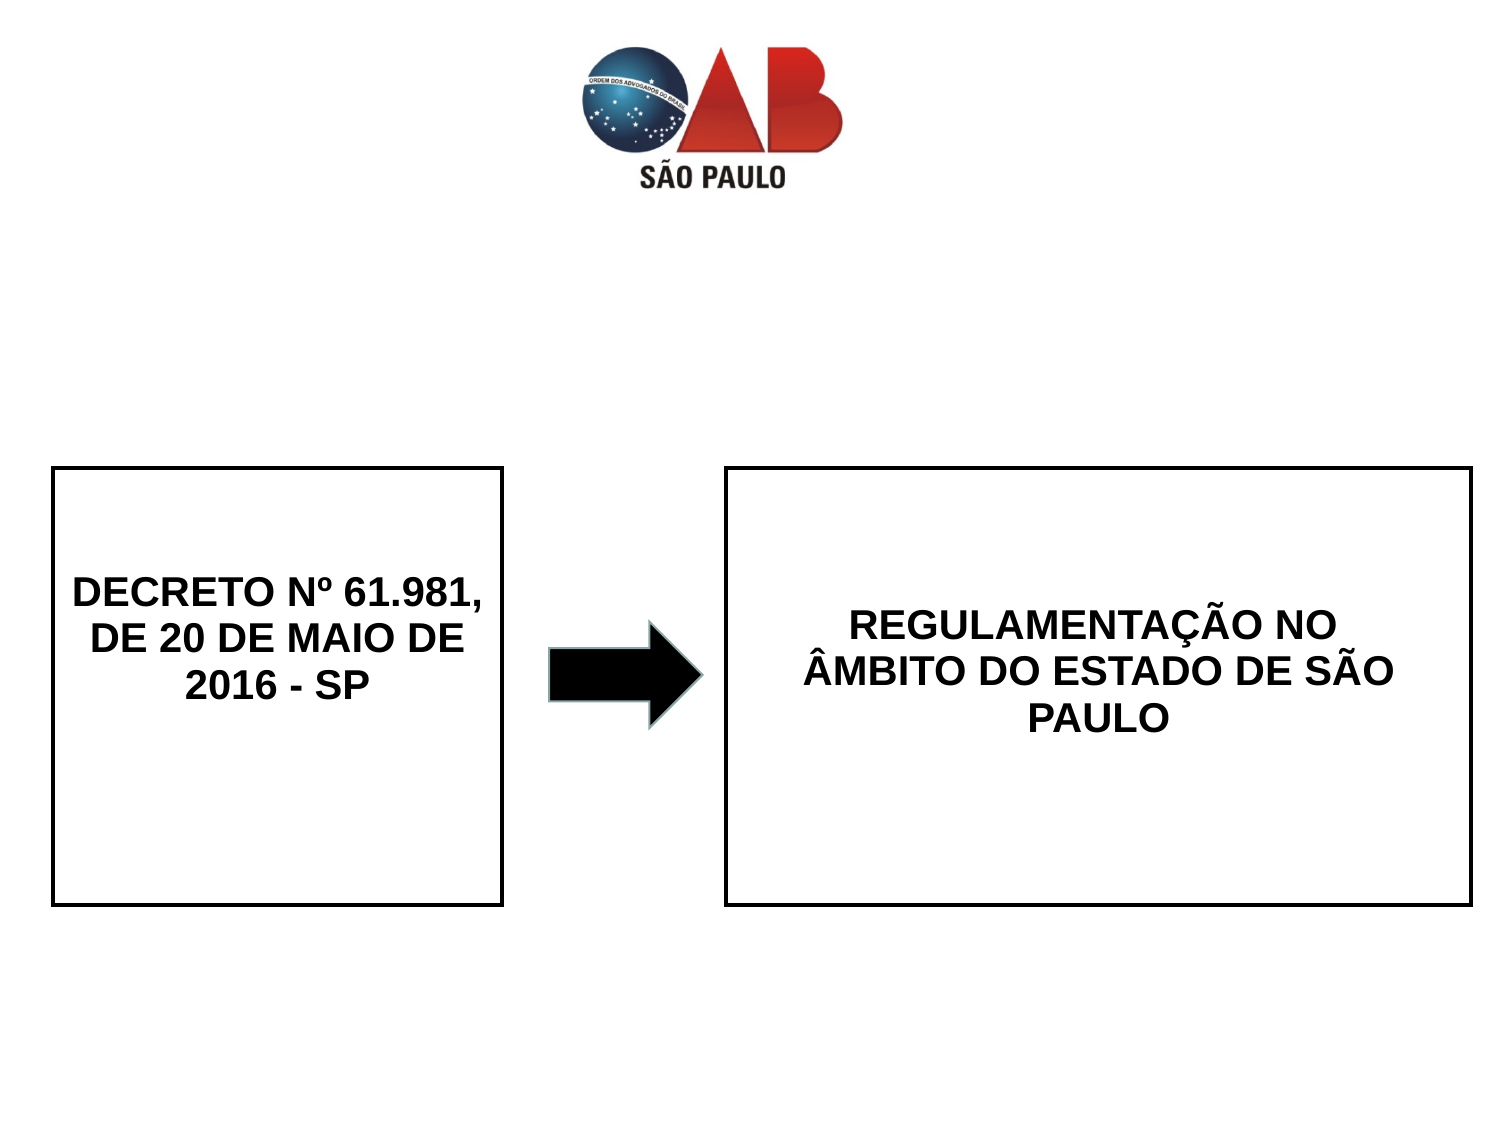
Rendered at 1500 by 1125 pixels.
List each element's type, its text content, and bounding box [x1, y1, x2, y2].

table_header REGULAMENTAÇÃO NO ÂMBITO DO ESTADO DE SÃO PAULO [728, 470, 1469, 903]
title [74, 44, 1426, 233]
table_header DECRETO Nº 61.981, DE 20 DE MAIO DE 2016 - SP [55, 470, 500, 903]
text_box [548, 619, 705, 731]
picture [560, 30, 852, 205]
